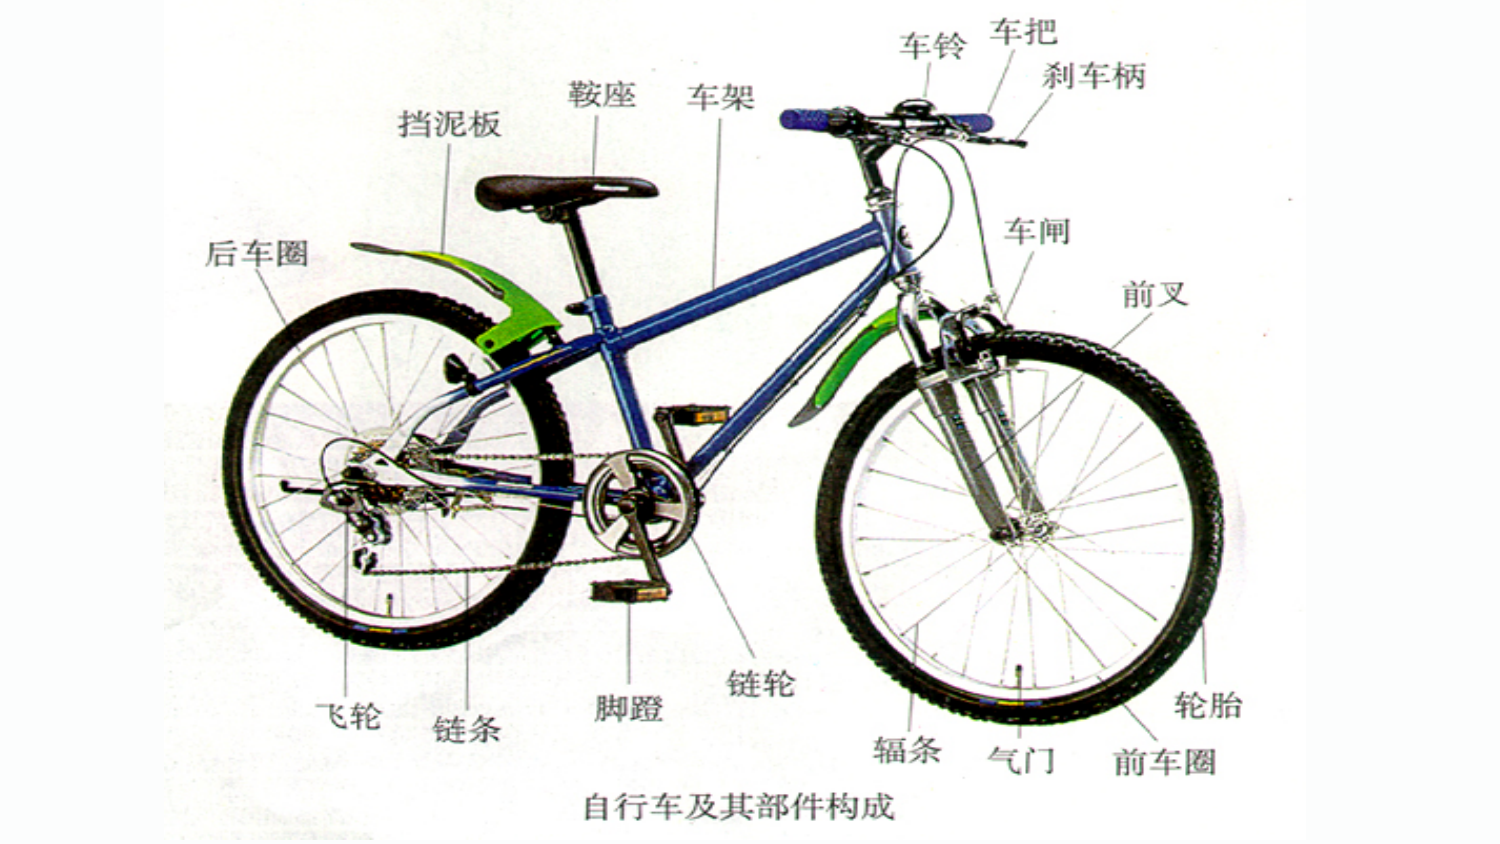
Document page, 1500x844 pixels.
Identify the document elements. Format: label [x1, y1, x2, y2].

picture [164, 0, 1306, 840]
